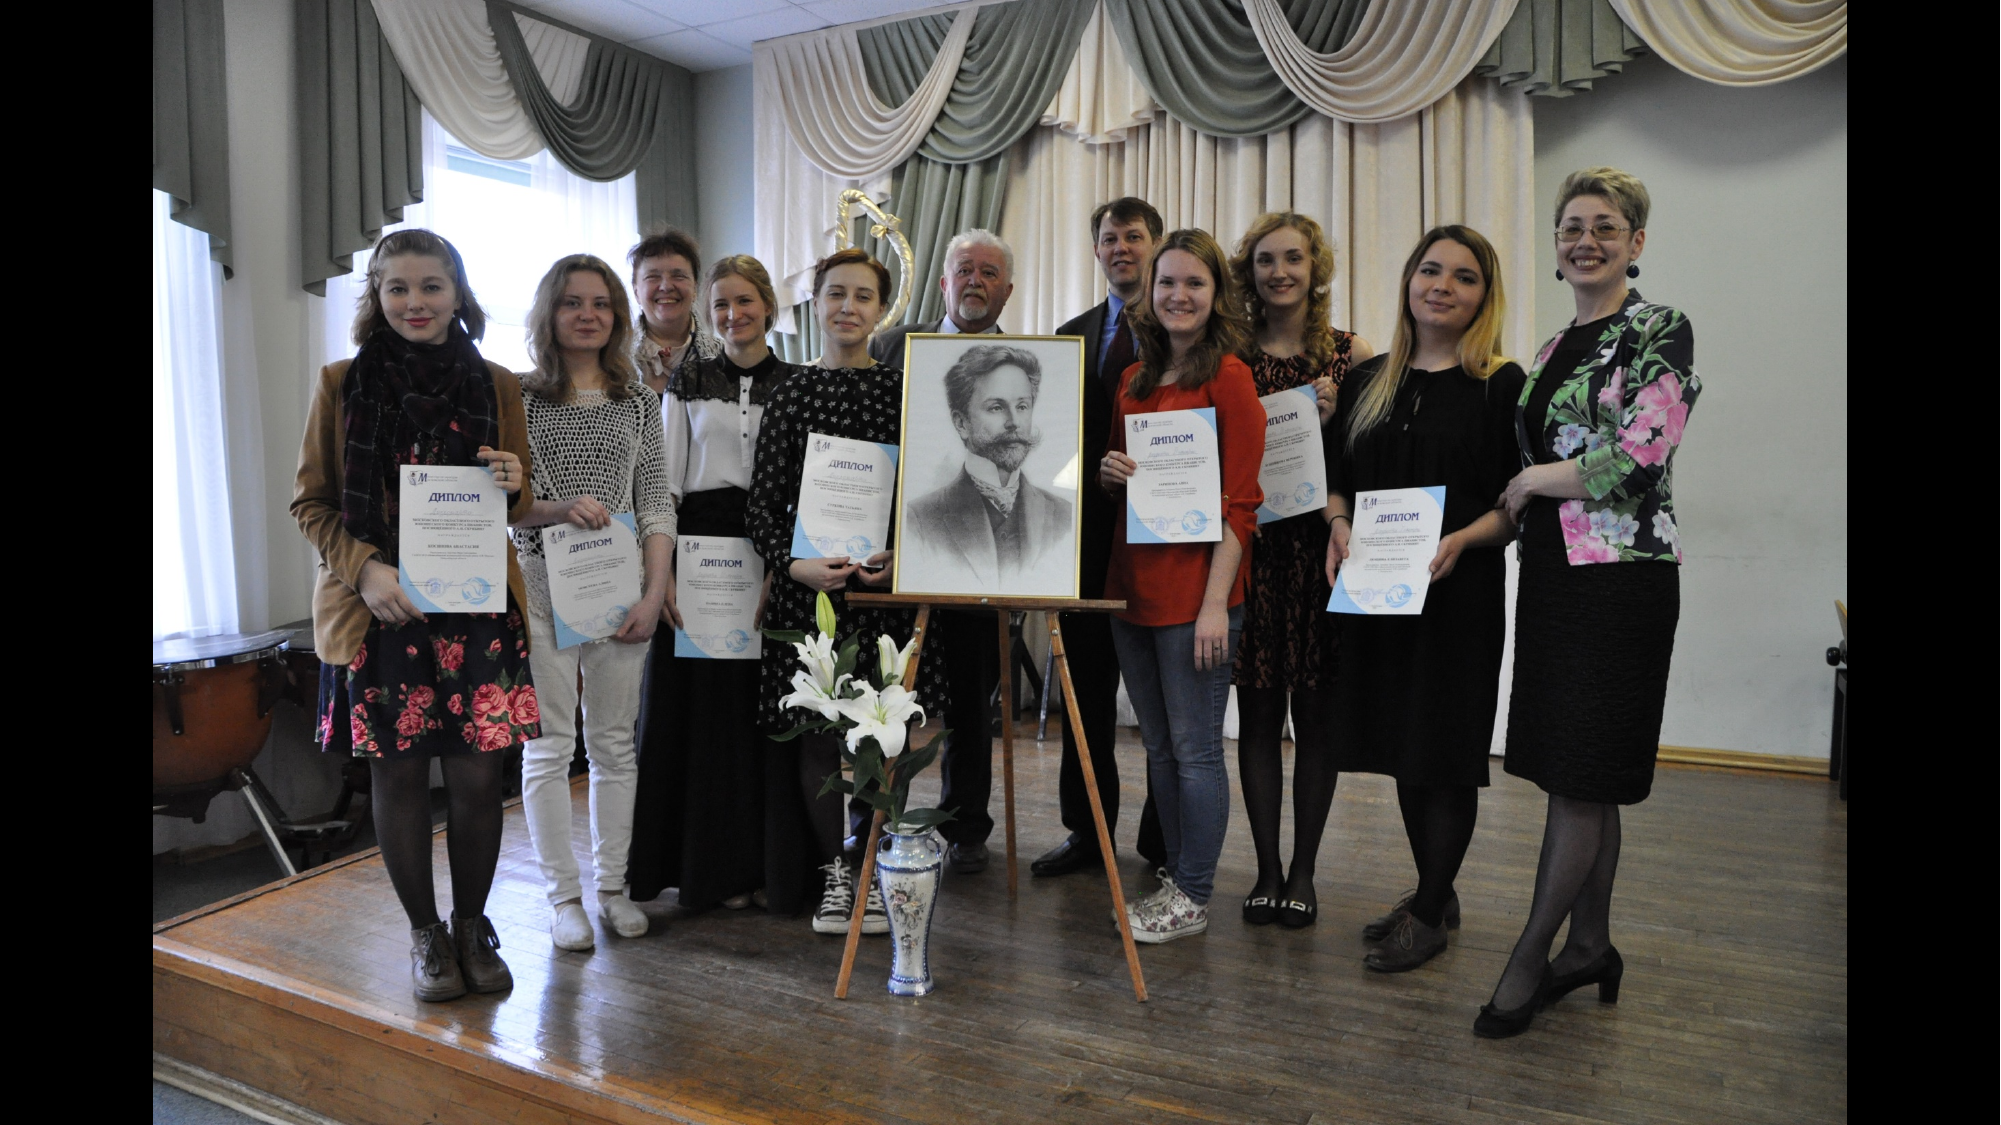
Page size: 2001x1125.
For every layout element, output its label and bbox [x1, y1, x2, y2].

picture [153, 0, 1847, 1125]
